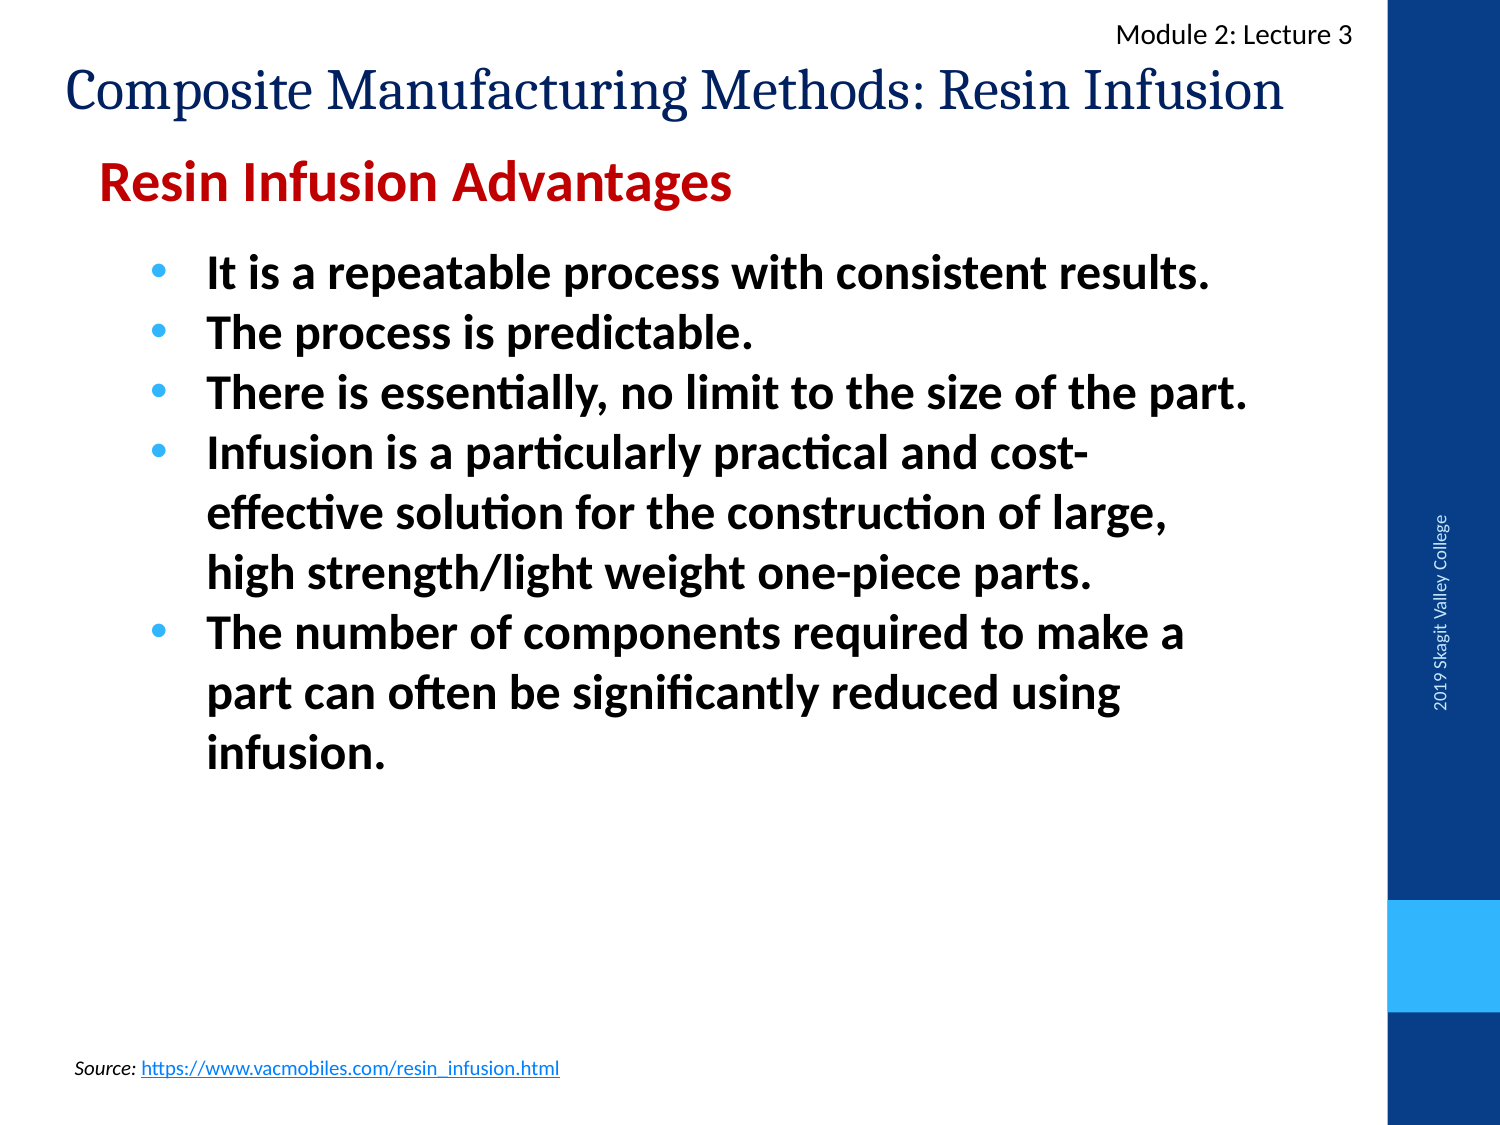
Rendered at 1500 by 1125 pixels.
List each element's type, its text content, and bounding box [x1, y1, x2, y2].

footer 2019 Skagit Valley College [1408, 500, 1469, 889]
text_box Source: https://www.vacmobiles.com/resin_infusion.html [59, 1047, 1120, 1117]
text_box Composite Manufacturing Methods: Resin Infusion [51, 0, 1356, 180]
text_box Resin Infusion Advantages [70, 135, 1429, 290]
text_box It is a repeatable process with consistent results. The process is predictable. There is essentially, no limit to the size of the part. Infusion is a particularly practical and cost-effective solution for the construction of large, high strength/light weight one-piece parts. The number of components required to make a part can often be significantly reduced using infusion. [134, 232, 1273, 788]
text_box Module 2: Lecture 3 [1059, 7, 1410, 58]
